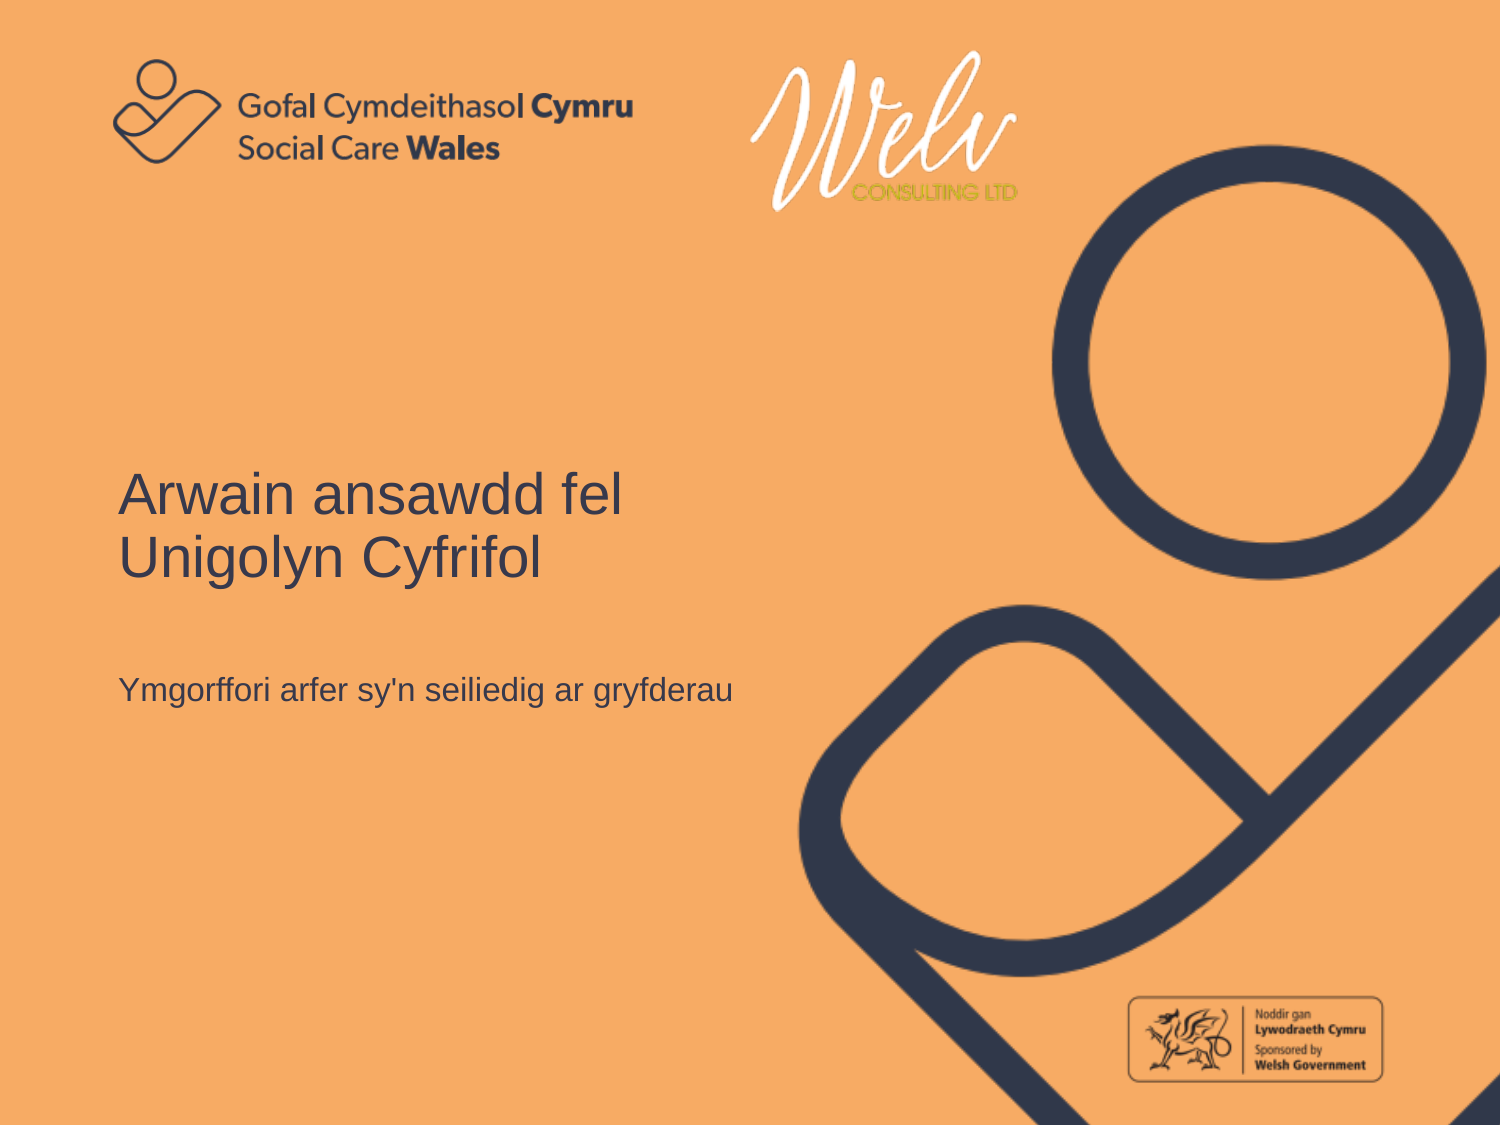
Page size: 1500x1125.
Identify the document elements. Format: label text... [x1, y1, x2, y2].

title Arwain ansawdd fel Unigolyn Cyfrifol [103, 456, 721, 625]
picture [749, 50, 1019, 212]
subtitle Ymgorffori arfer sy'n seiliedig ar gryfderau [103, 664, 774, 759]
picture [1122, 982, 1391, 1097]
